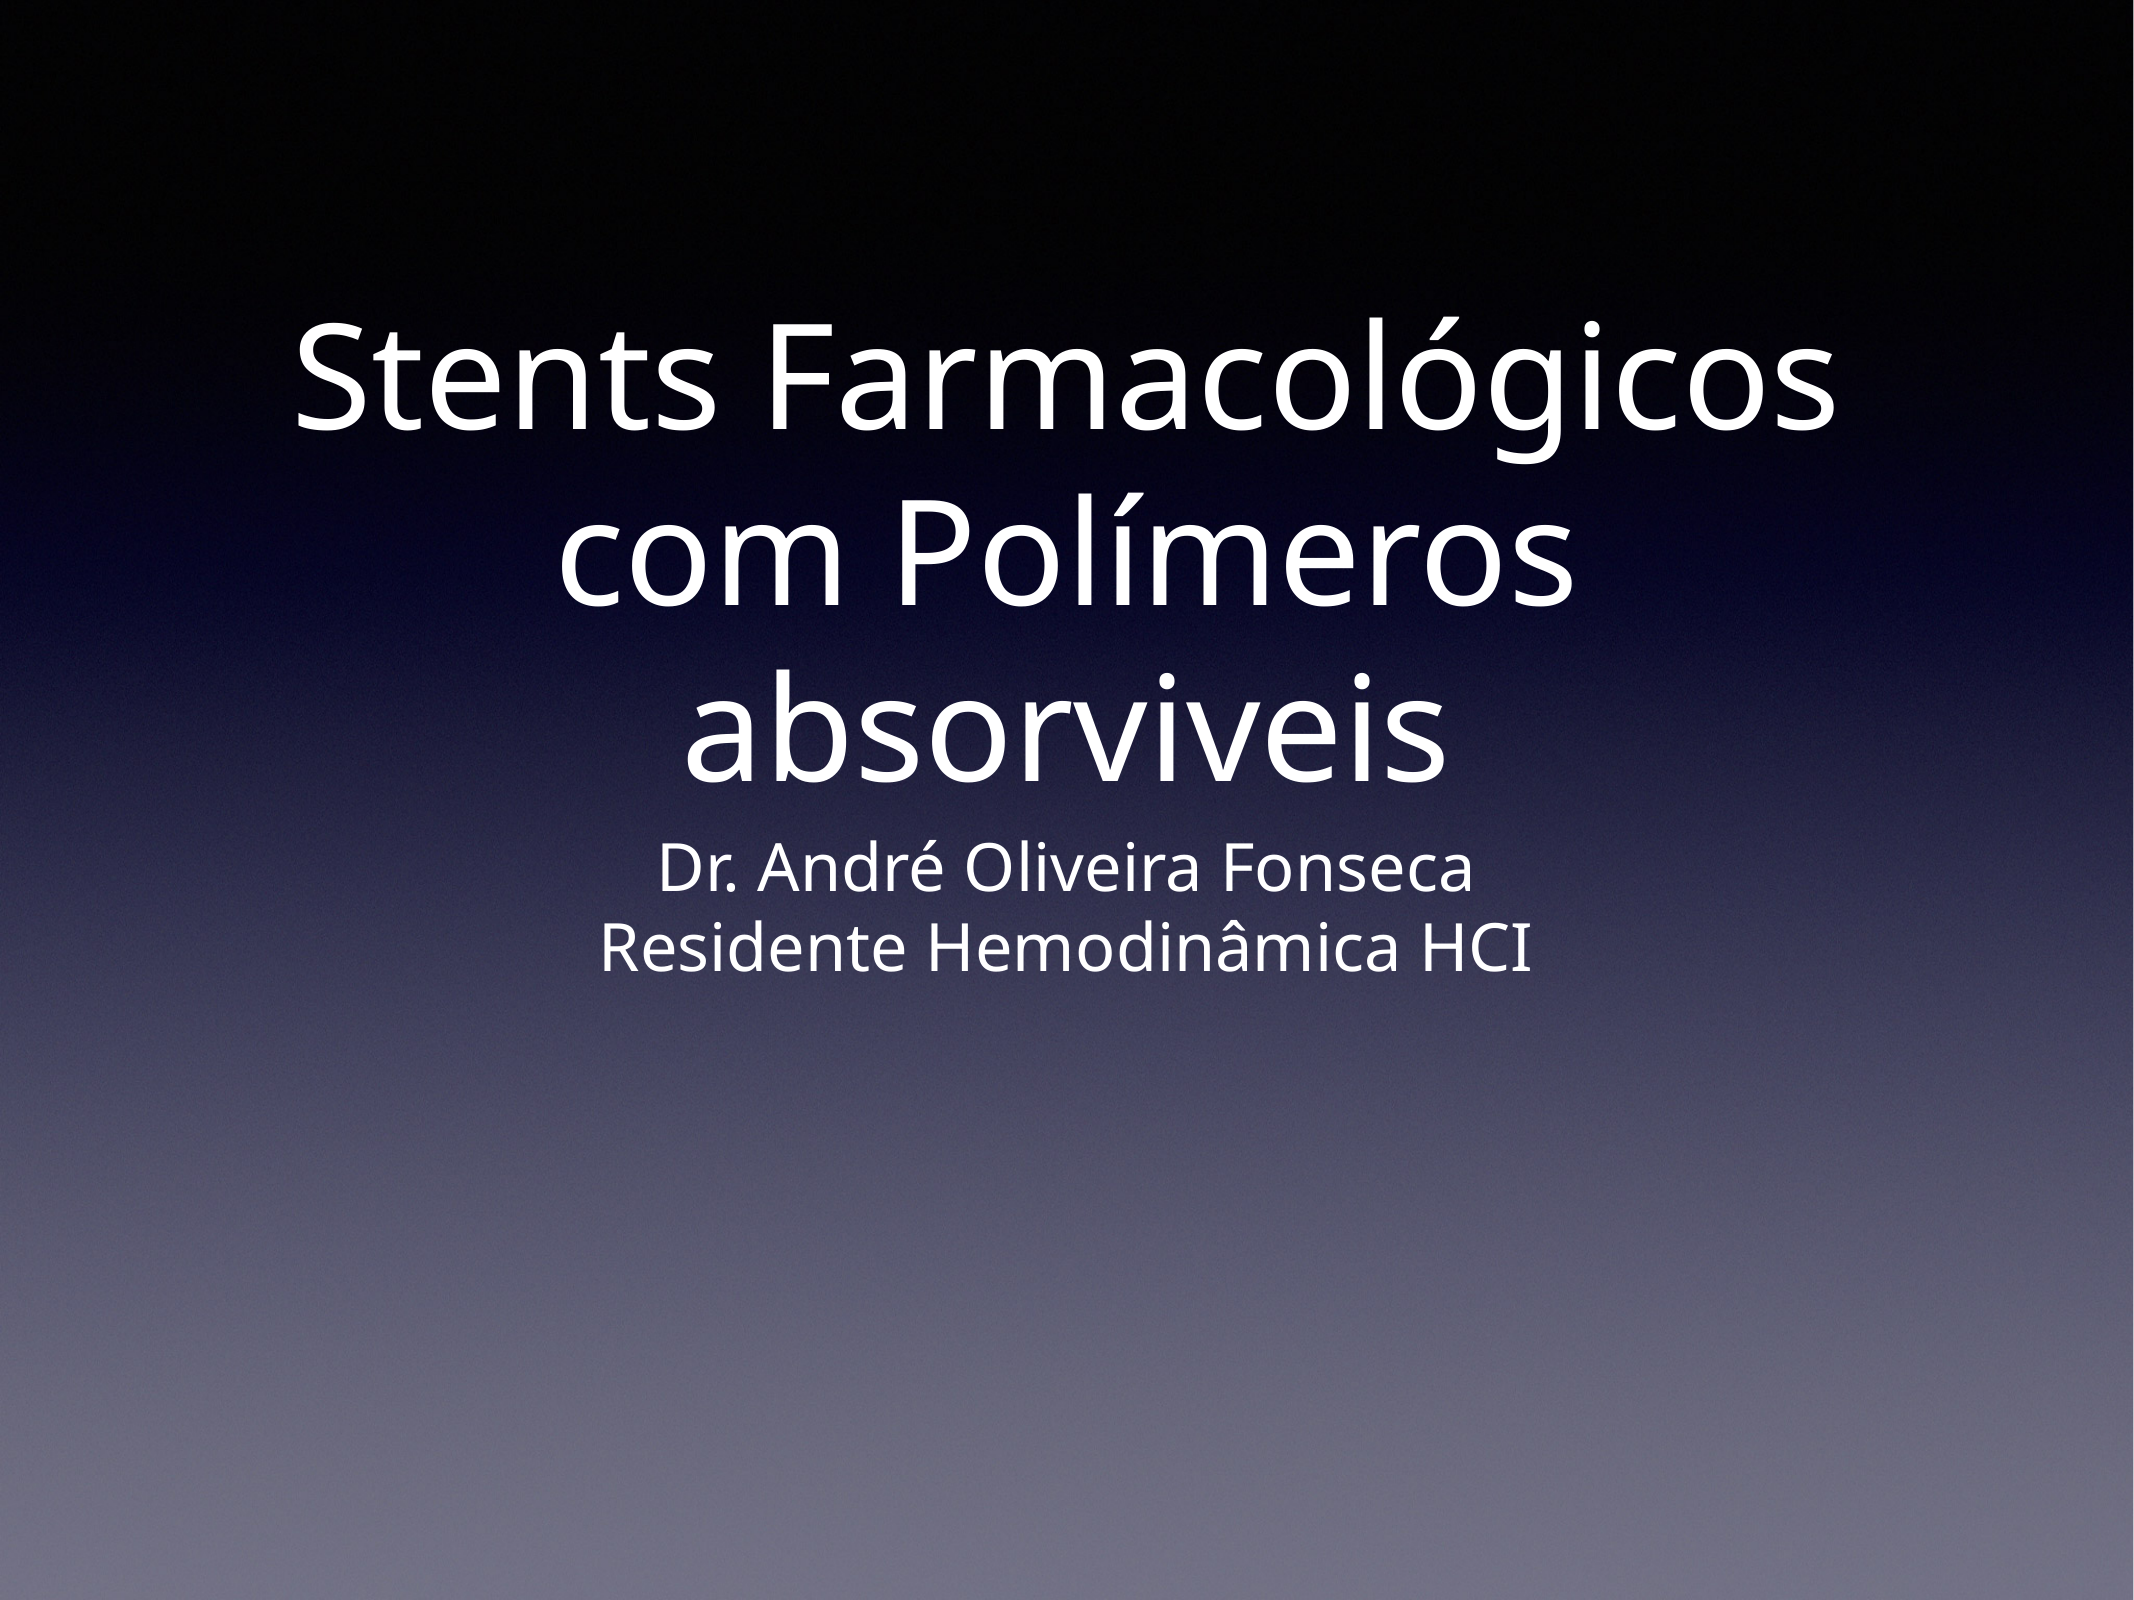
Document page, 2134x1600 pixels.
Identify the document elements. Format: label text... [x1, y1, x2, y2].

list Dr. André Oliveira Fonseca Residente Hemodinâmica HCI [207, 824, 1926, 1011]
title Stents Farmacológicos com Polímeros absorviveis [207, 268, 1926, 811]
picture [0, 0, 2134, 1600]
